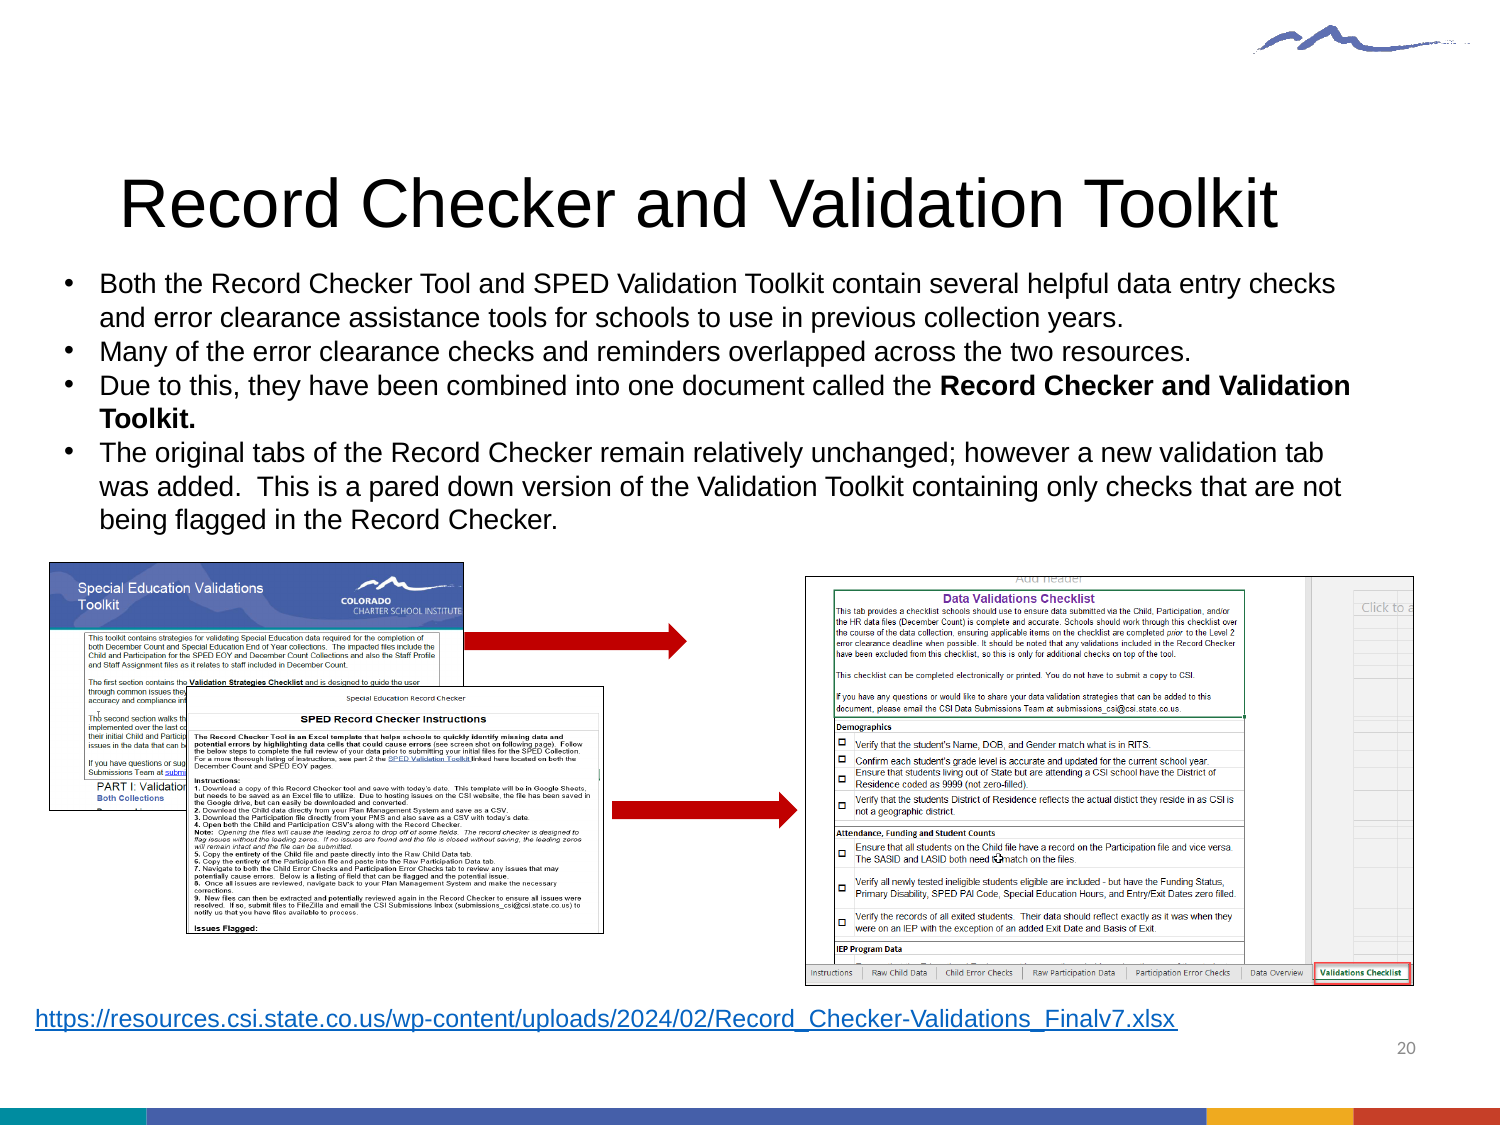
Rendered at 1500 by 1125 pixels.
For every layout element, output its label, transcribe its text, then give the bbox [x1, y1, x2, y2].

text_box [464, 622, 687, 660]
picture [805, 576, 1414, 986]
text_box https://resources.csi.state.co.us/wp-content/uploads/2024/02/Record_Checker-Validations_Finalv7.xlsx [20, 995, 1313, 1071]
text_box Both the Record Checker Tool and SPED Validation Toolkit contain several helpful data entry checks and error clearance assistance tools for schools to use in previous collection years. Many of the error clearance checks and reminders overlapped across the two resources. Due to this, they have been combined into one document called the Record Checker and Validation Toolkit. The original tabs of the Record Checker remain relatively unchanged; however a new validation tab was added. This is a pared down version of the Validation Toolkit containing only checks that are not being flagged in the Record Checker. [49, 258, 1394, 611]
picture [49, 562, 604, 934]
picture [1253, 25, 1470, 54]
text_box [612, 791, 798, 829]
title Record Checker and Validation Toolkit [108, 112, 1299, 254]
slide_number 20 [1359, 1024, 1428, 1076]
